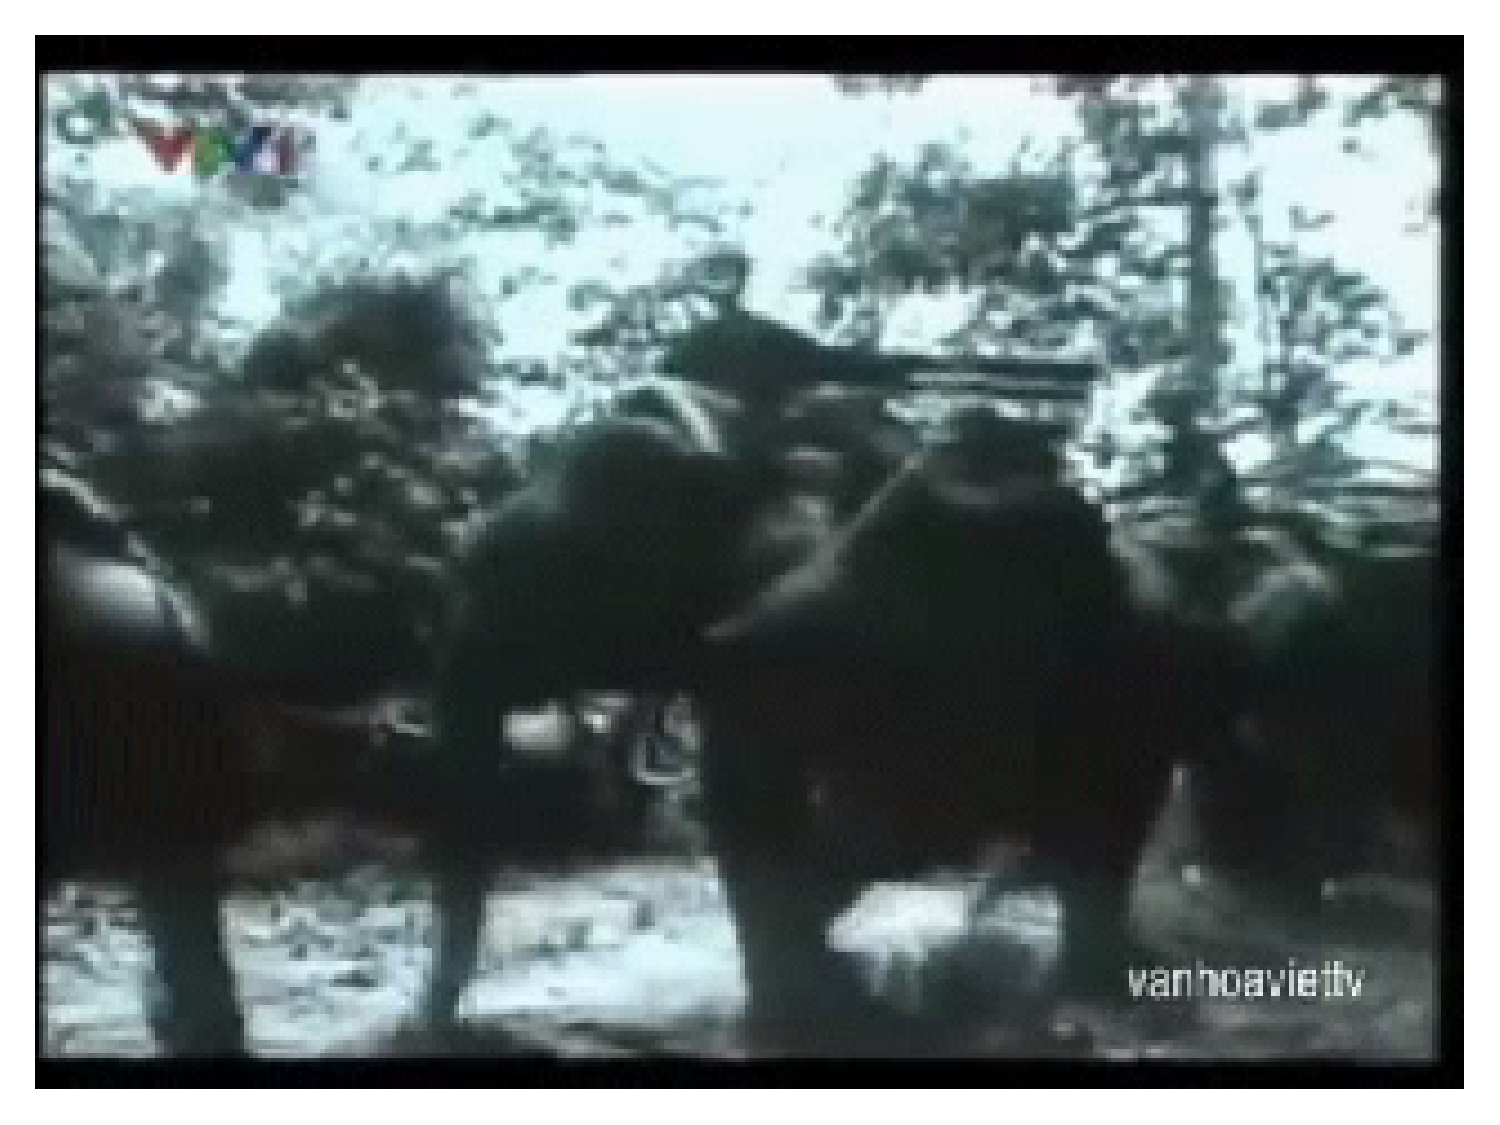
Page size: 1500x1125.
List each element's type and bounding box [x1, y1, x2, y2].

text_box [34, 34, 1466, 1091]
